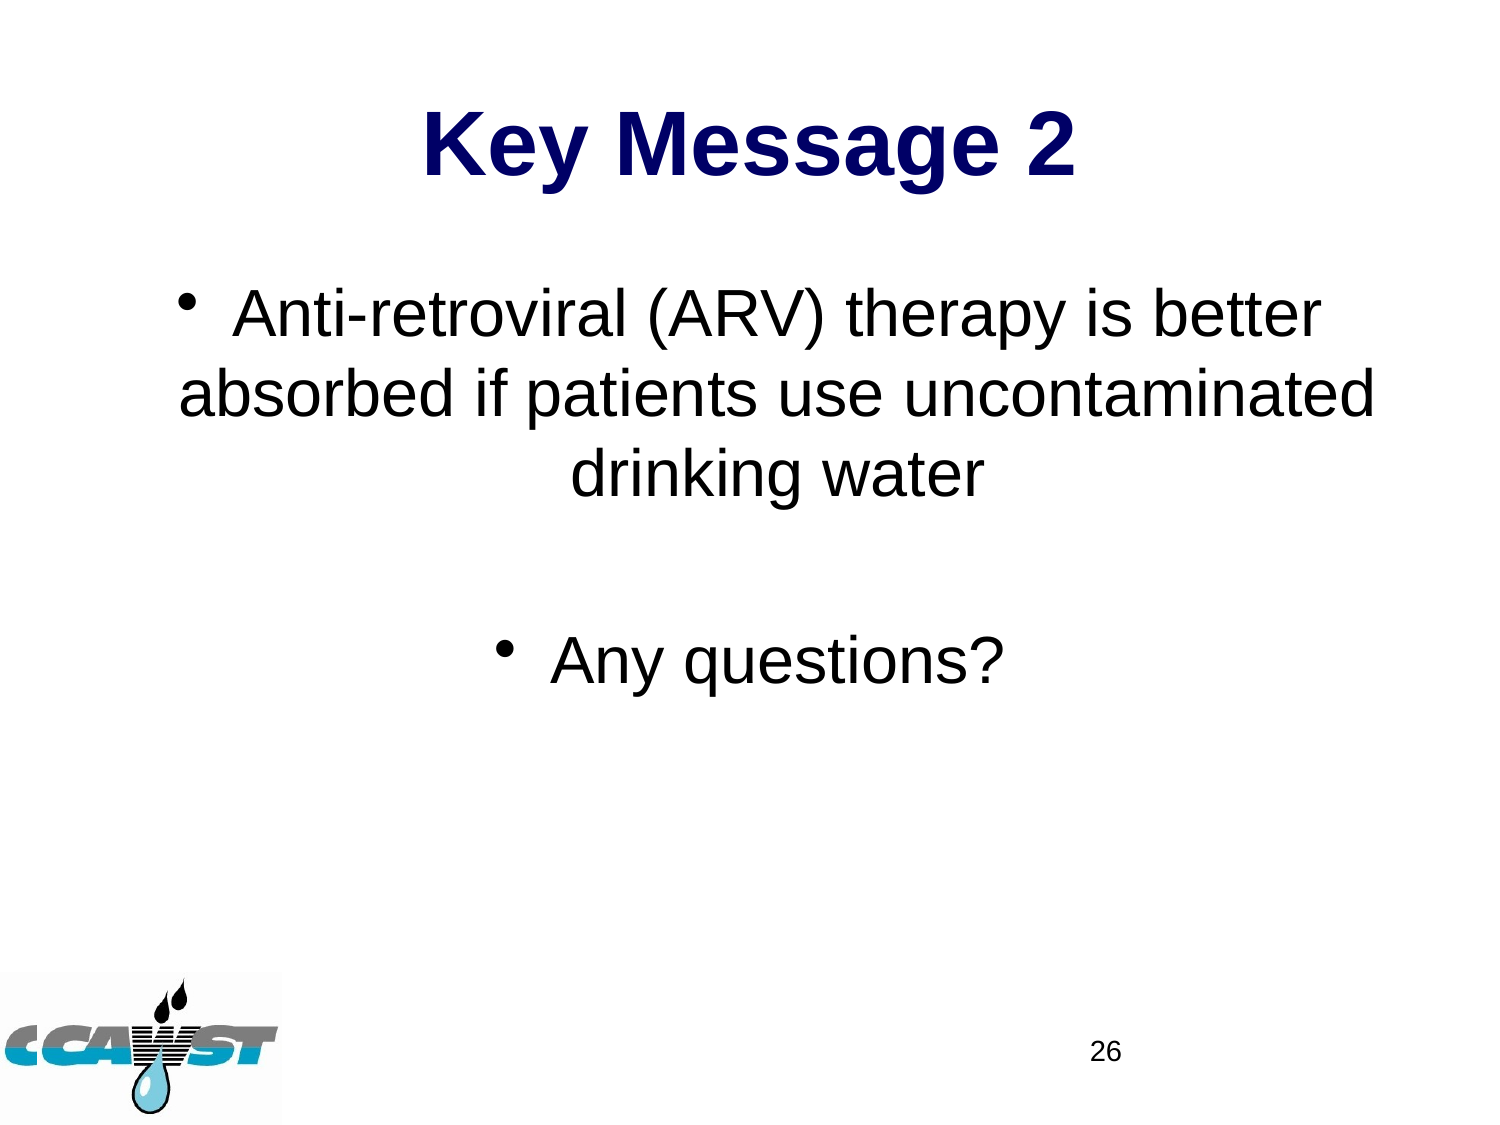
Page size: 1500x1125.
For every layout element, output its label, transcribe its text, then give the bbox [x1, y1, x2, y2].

list Anti-retroviral (ARV) therapy is better absorbed if patients use uncontaminated drinking water Any questions? [75, 262, 1425, 1005]
title Key Message 2 [75, 45, 1425, 233]
picture [0, 972, 282, 1125]
slide_number 26 [1074, 1025, 1425, 1100]
